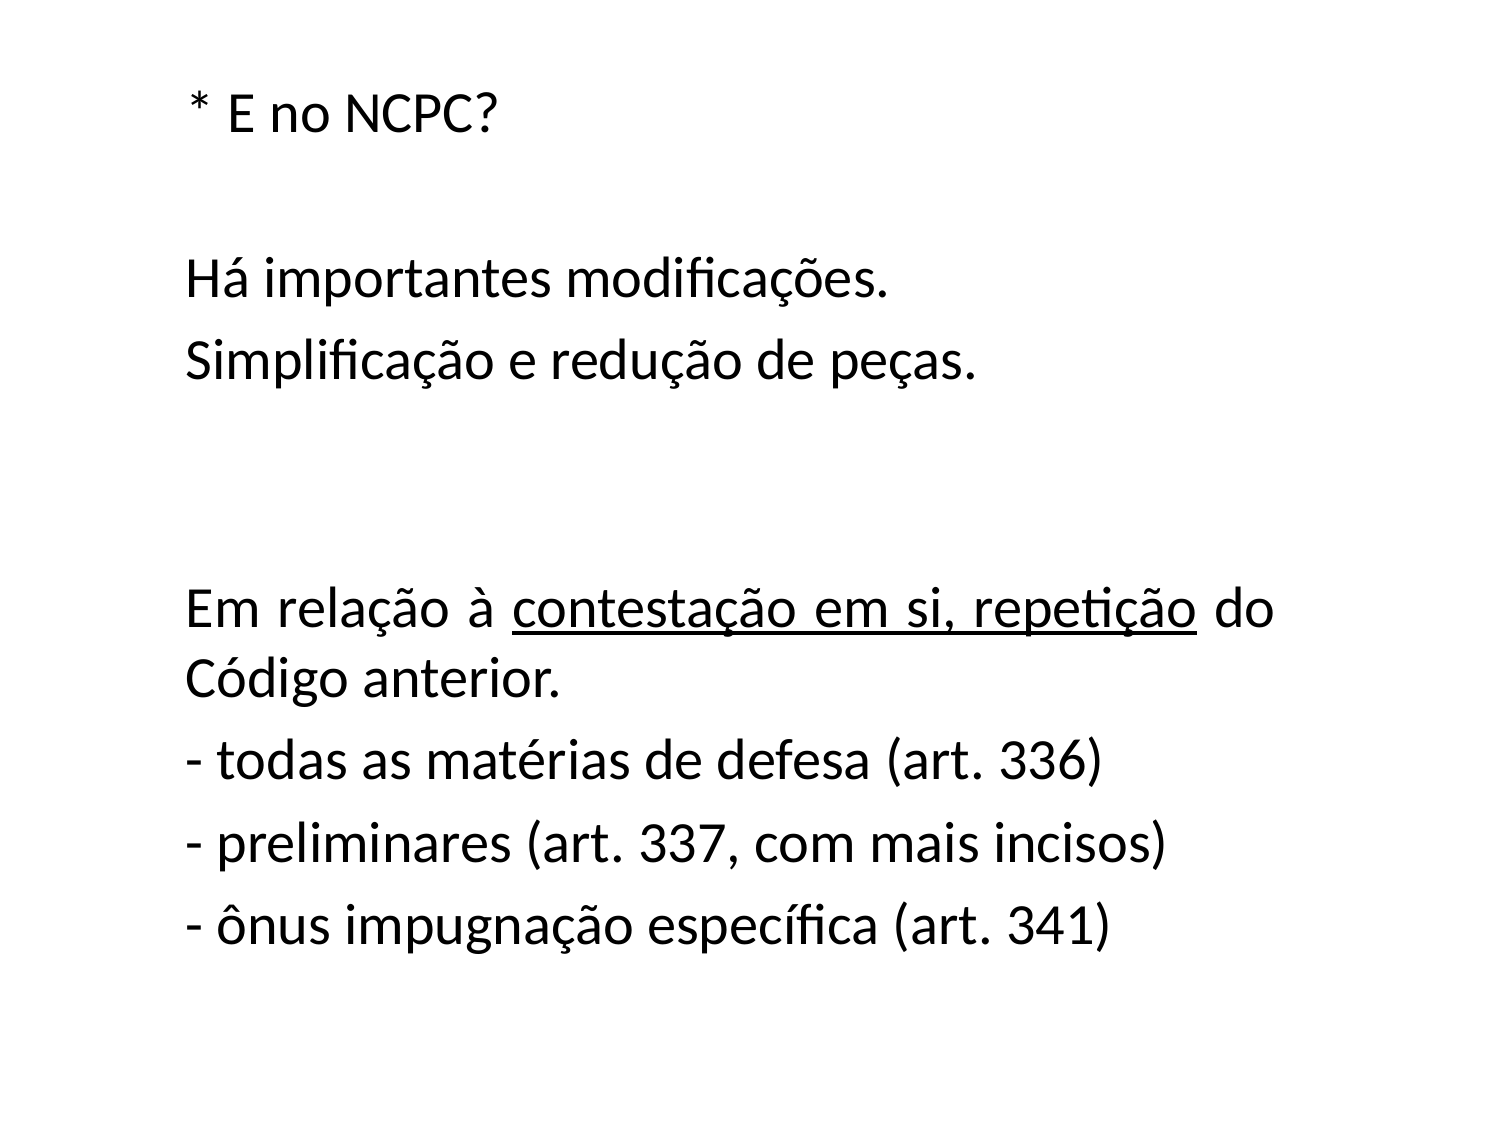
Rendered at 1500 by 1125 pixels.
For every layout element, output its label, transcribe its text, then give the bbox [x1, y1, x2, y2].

text_box * E no NCPC? Há importantes modificações. Simplificação e redução de peças. Em relação à contestação em si, repetição do Código anterior. - todas as matérias de defesa (art. 336) - preliminares (art. 337, com mais incisos) - ônus impugnação específica (art. 341) [171, 66, 1291, 962]
